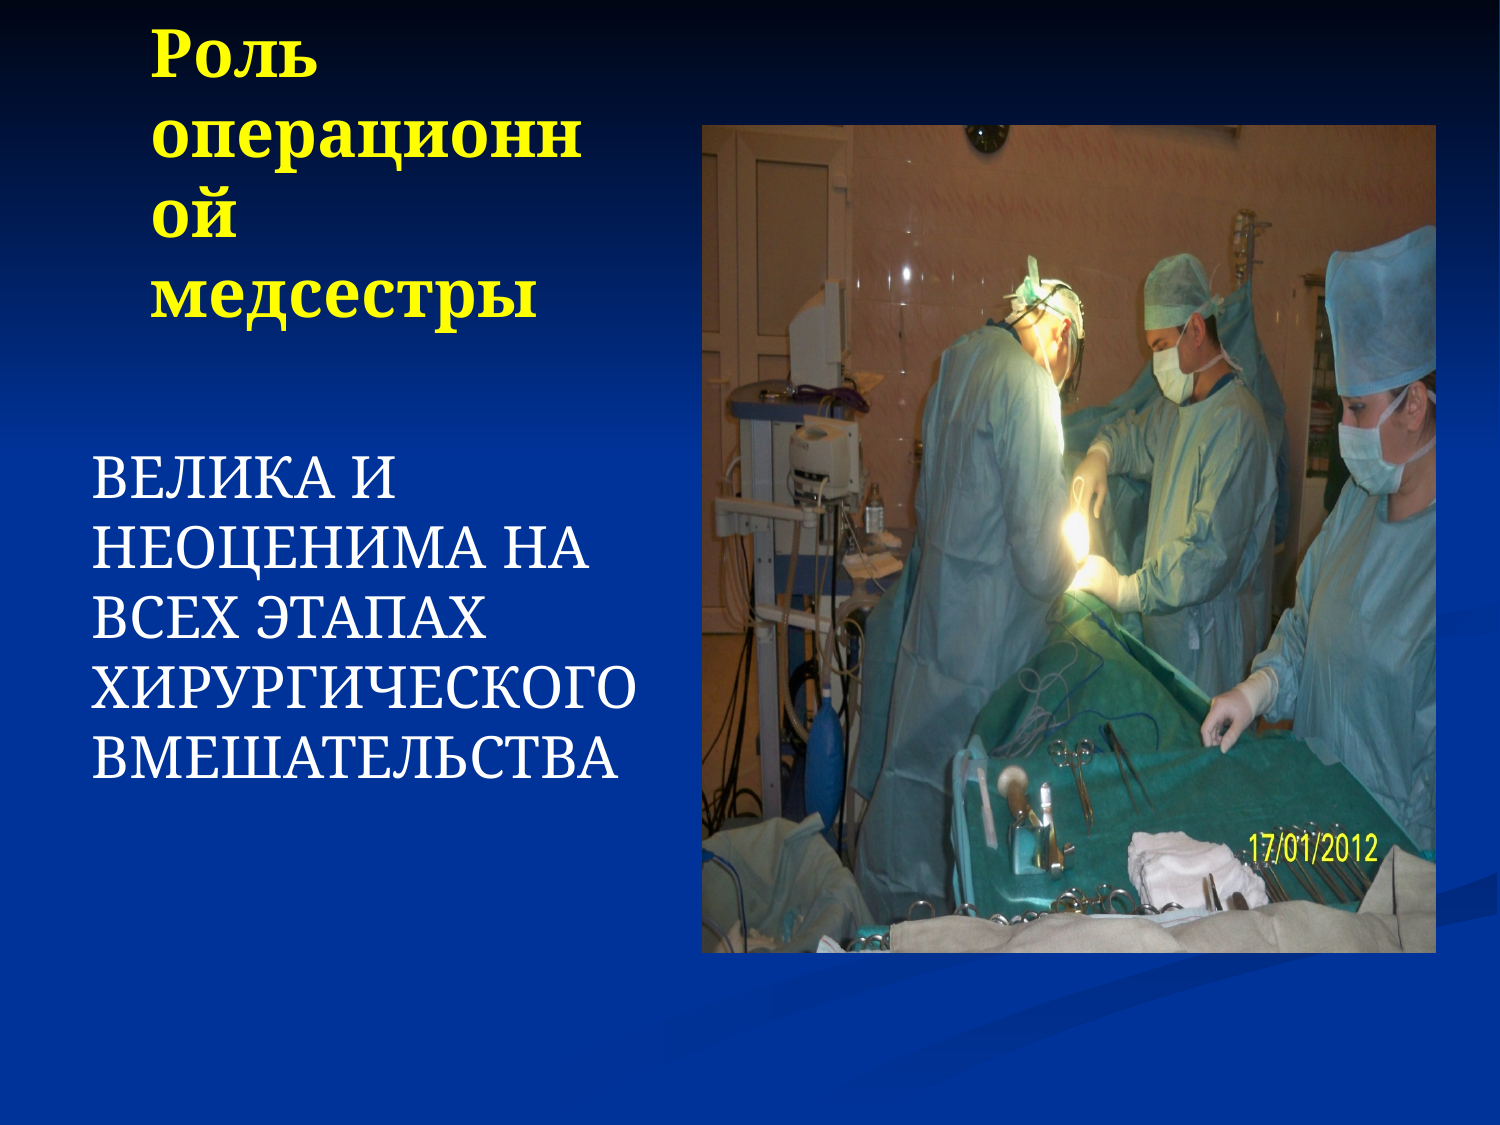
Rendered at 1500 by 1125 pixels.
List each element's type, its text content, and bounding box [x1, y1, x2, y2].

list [702, 125, 1436, 953]
title Роль операционной медсестры [135, 125, 630, 339]
list ВЕЛИКА И НЕОЦЕНИМА НА ВСЕХ ЭТАПАХ ХИРУРГИЧЕСКОГО ВМЕШАТЕЛЬСТВА [76, 432, 680, 894]
